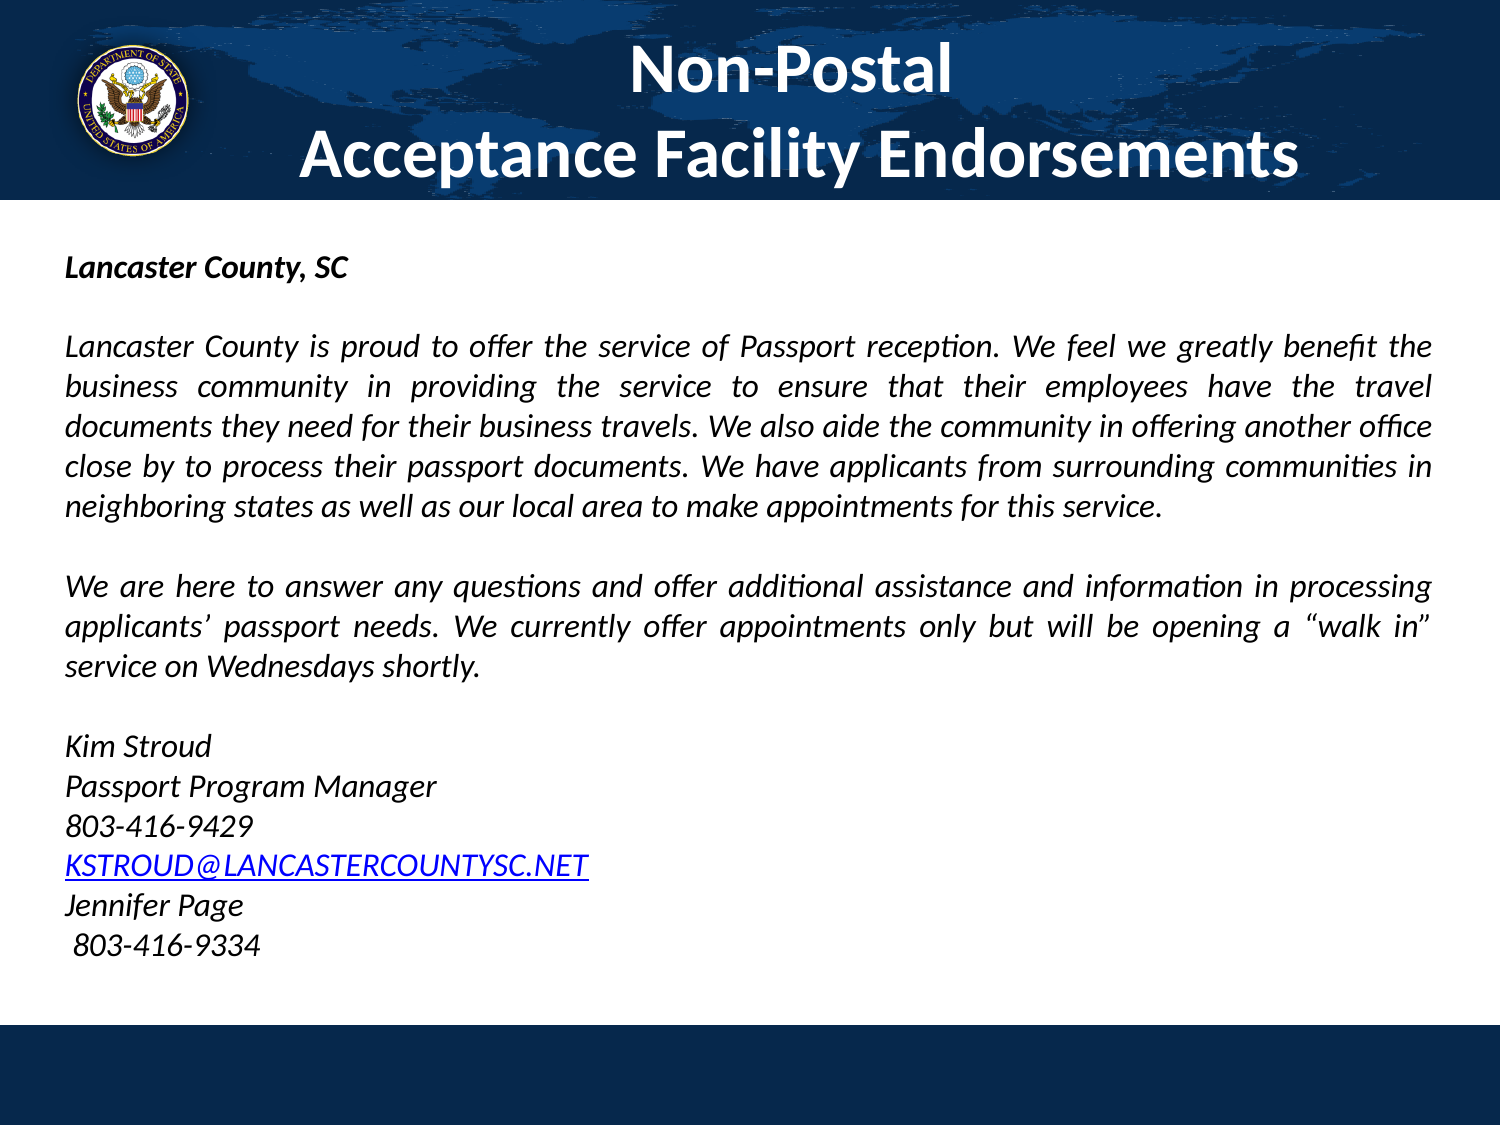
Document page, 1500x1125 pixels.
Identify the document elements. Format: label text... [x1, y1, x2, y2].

picture [75, 0, 1425, 200]
title Non-Postal Acceptance Facility Endorsements [249, 12, 1350, 200]
text_box Lancaster County, SC Lancaster County is proud to offer the service of Passport reception. We feel we greatly benefit the business community in providing the service to ensure that their employees have the travel documents they need for their business travels. We also aide the community in offering another office close by to process their passport documents. We have applicants from surrounding communities in neighboring states as well as our local area to make appointments for this service. We are here to answer any questions and offer additional assistance and information in processing applicants’ passport needs. We currently offer appointments only but will be opening a “walk in” service on Wednesdays shortly. Kim Stroud Passport Program Manager 803-416-9429 KSTROUD@LANCASTERCOUNTYSC.NET Jennifer Page 803-416-9334 [50, 237, 1450, 971]
